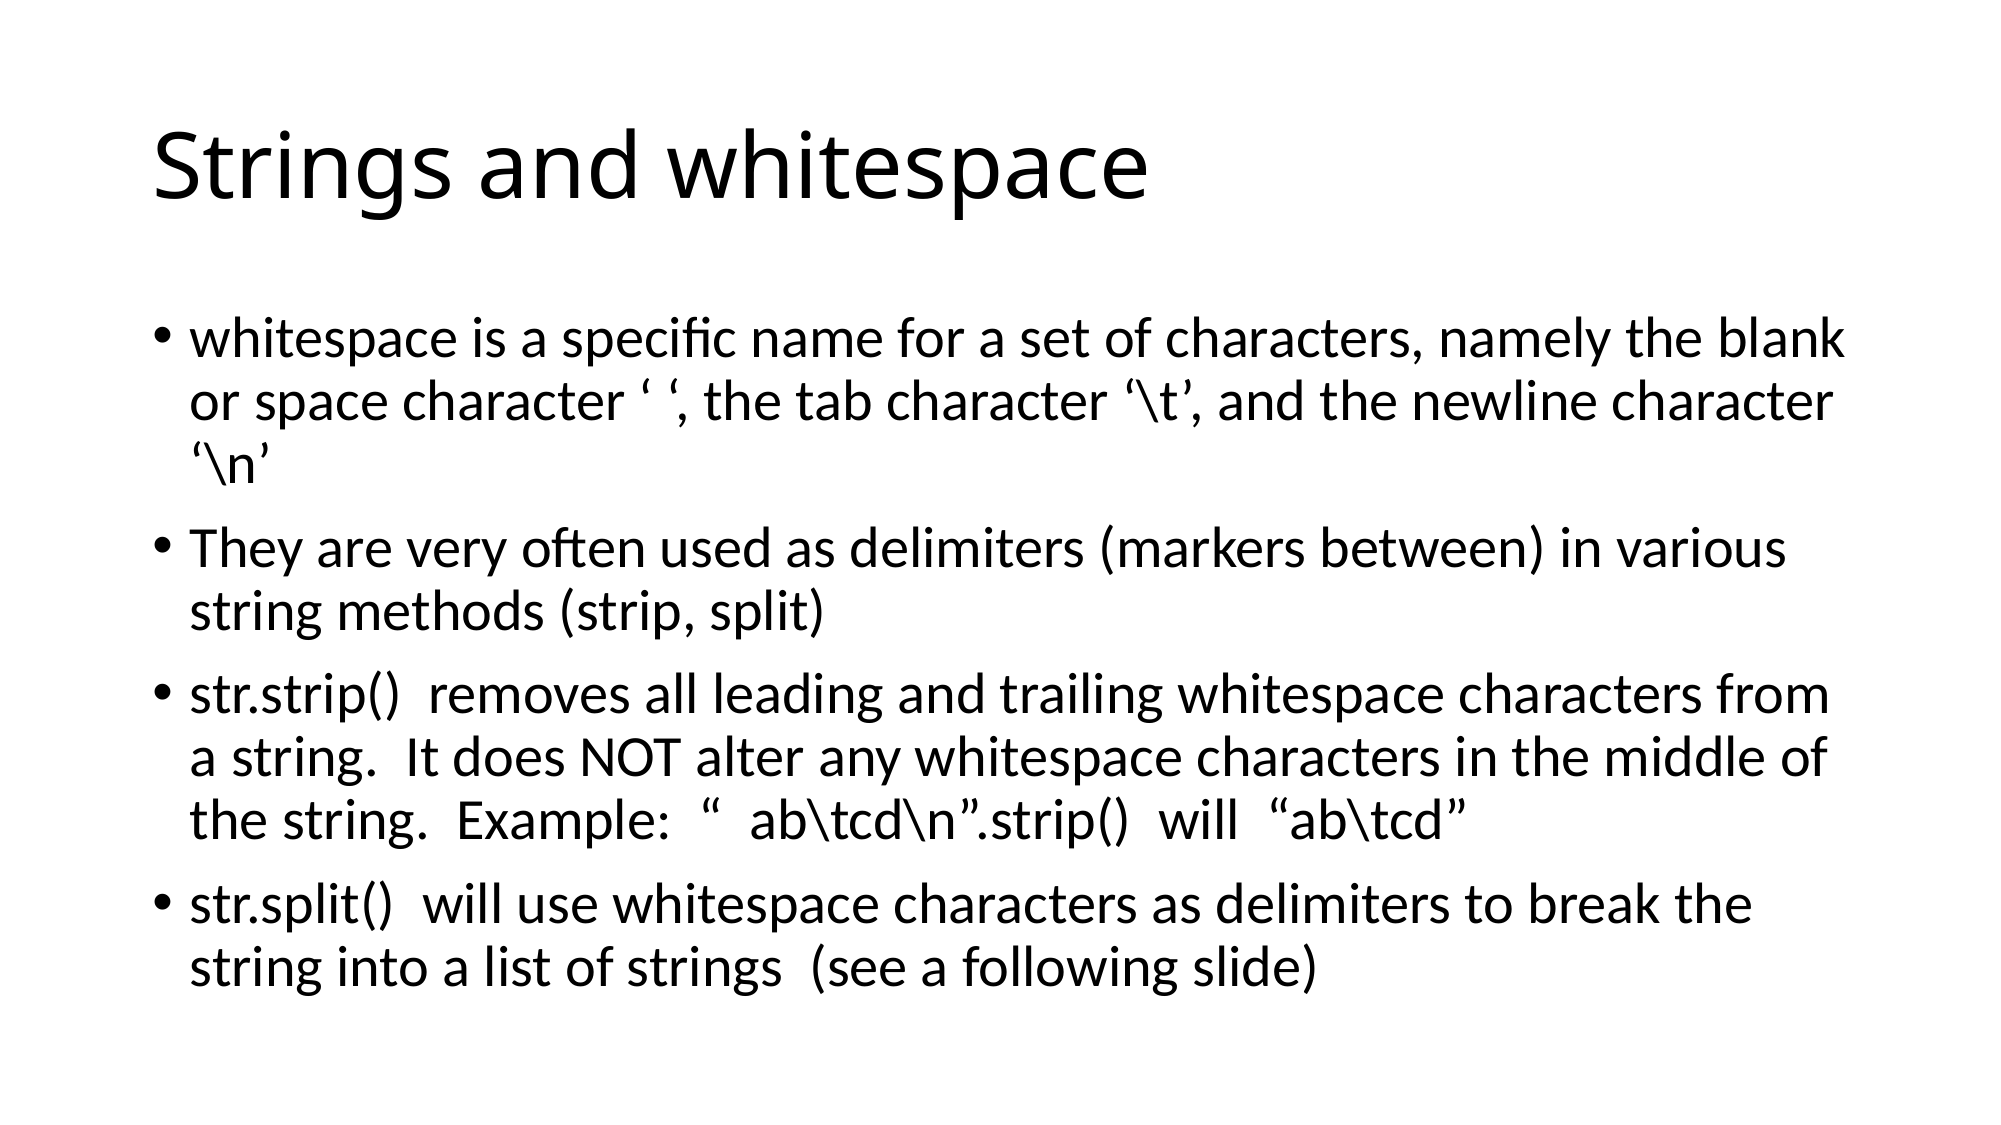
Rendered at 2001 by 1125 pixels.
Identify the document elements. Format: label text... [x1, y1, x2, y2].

list whitespace is a specific name for a set of characters, namely the blank or space character ‘ ‘, the tab character ‘\t’, and the newline character ‘\n’ They are very often used as delimiters (markers between) in various string methods (strip, split) str.strip() removes all leading and trailing whitespace characters from a string. It does NOT alter any whitespace characters in the middle of the string. Example: “ ab\tcd\n”.strip() will “ab\tcd” str.split() will use whitespace characters as delimiters to break the string into a list of strings (see a following slide) [137, 299, 1863, 1014]
title Strings and whitespace [137, 59, 1863, 278]
